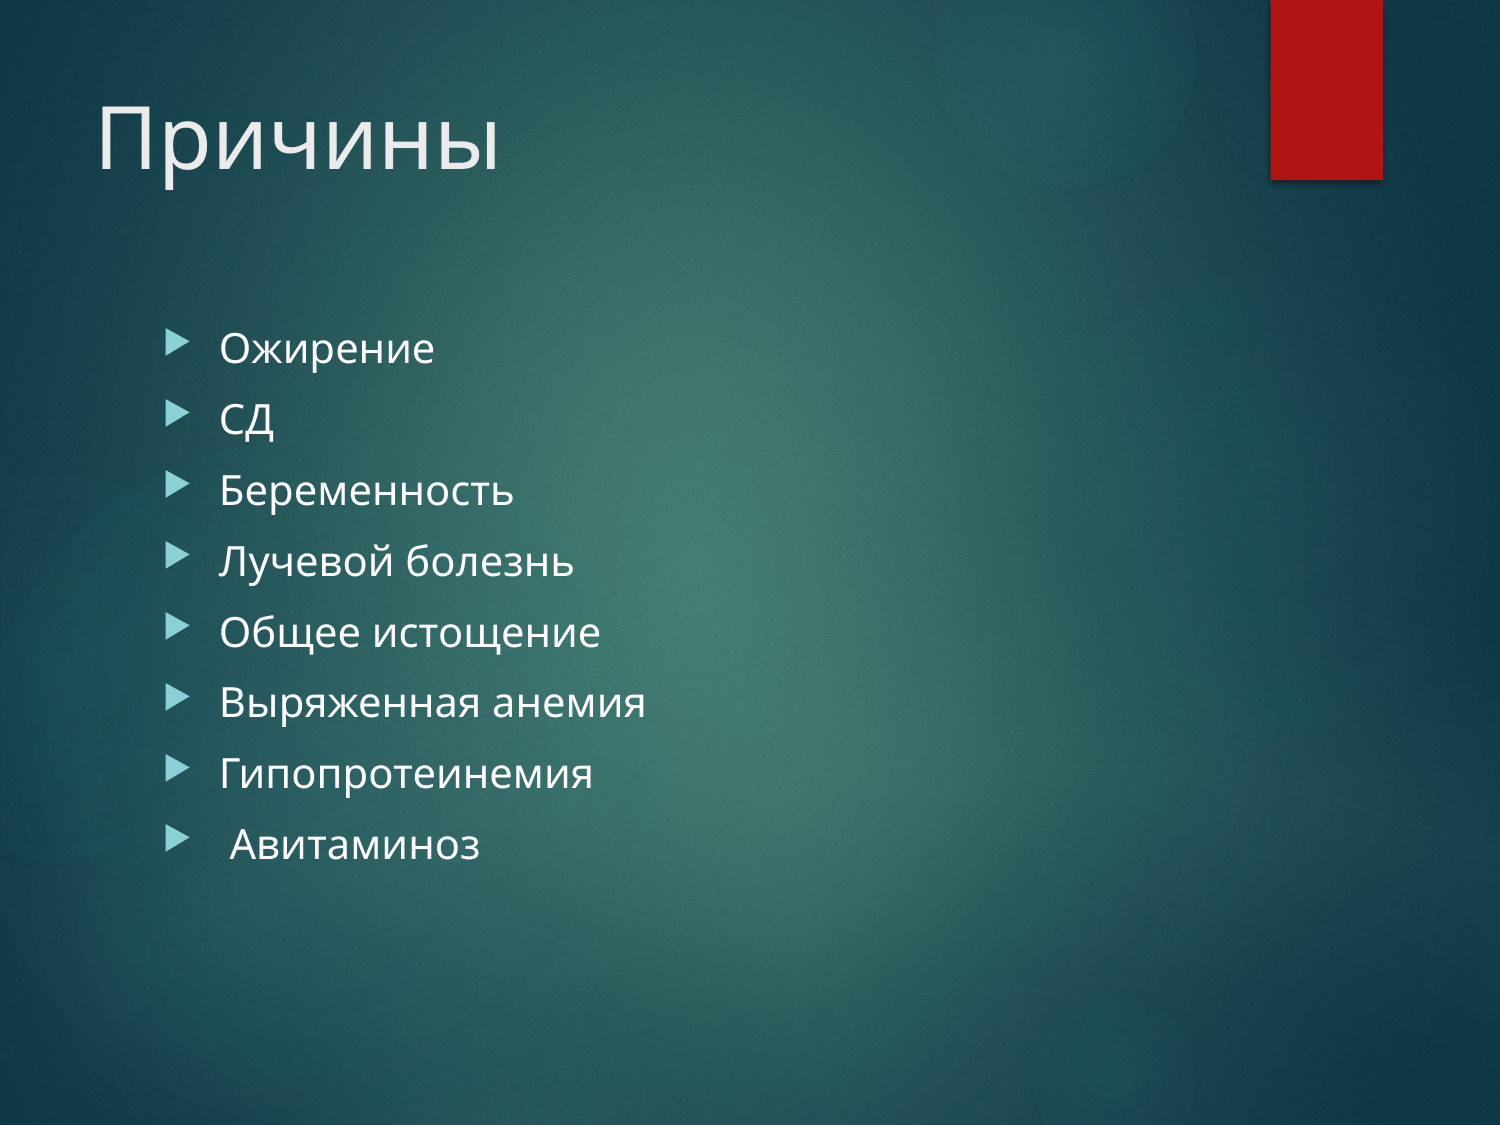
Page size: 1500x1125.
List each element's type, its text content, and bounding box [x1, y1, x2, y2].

list Ожирение СД Беременность Лучевой болезнь Общее истощение Выряженная анемия Гипопротеинемия Авитаминоз [147, 314, 1423, 1065]
title Причины [79, 74, 1237, 304]
